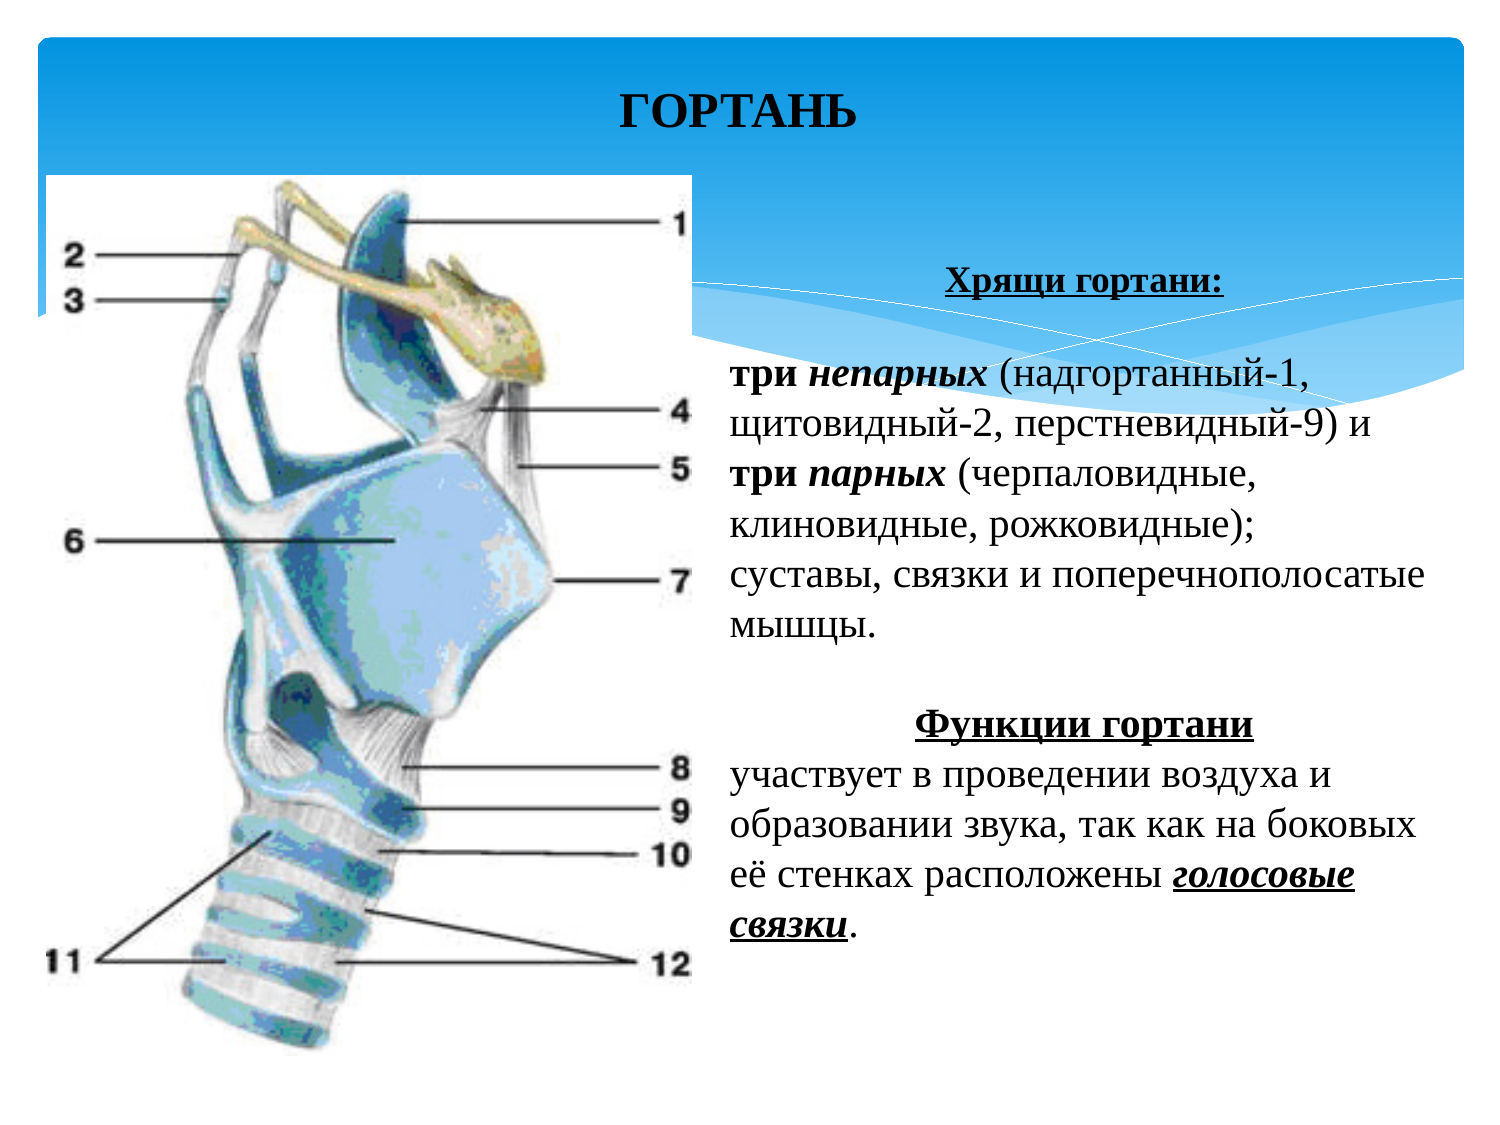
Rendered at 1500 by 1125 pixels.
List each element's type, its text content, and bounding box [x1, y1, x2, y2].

text_box ГОРТАНЬ [23, 70, 1442, 145]
picture [46, 175, 692, 1056]
text_box Хрящи гортани: три непарных (надгортанный-1, щитовидный-2, перстневидный-9) и три парных (черпаловидные, клиновидные, рожковидные); суставы, связки и поперечнополосатые мышцы. Функции гортани участвует в проведении воздуха и образовании звука, так как на боковых её стенках расположены голосовые связки. [714, 202, 1454, 953]
